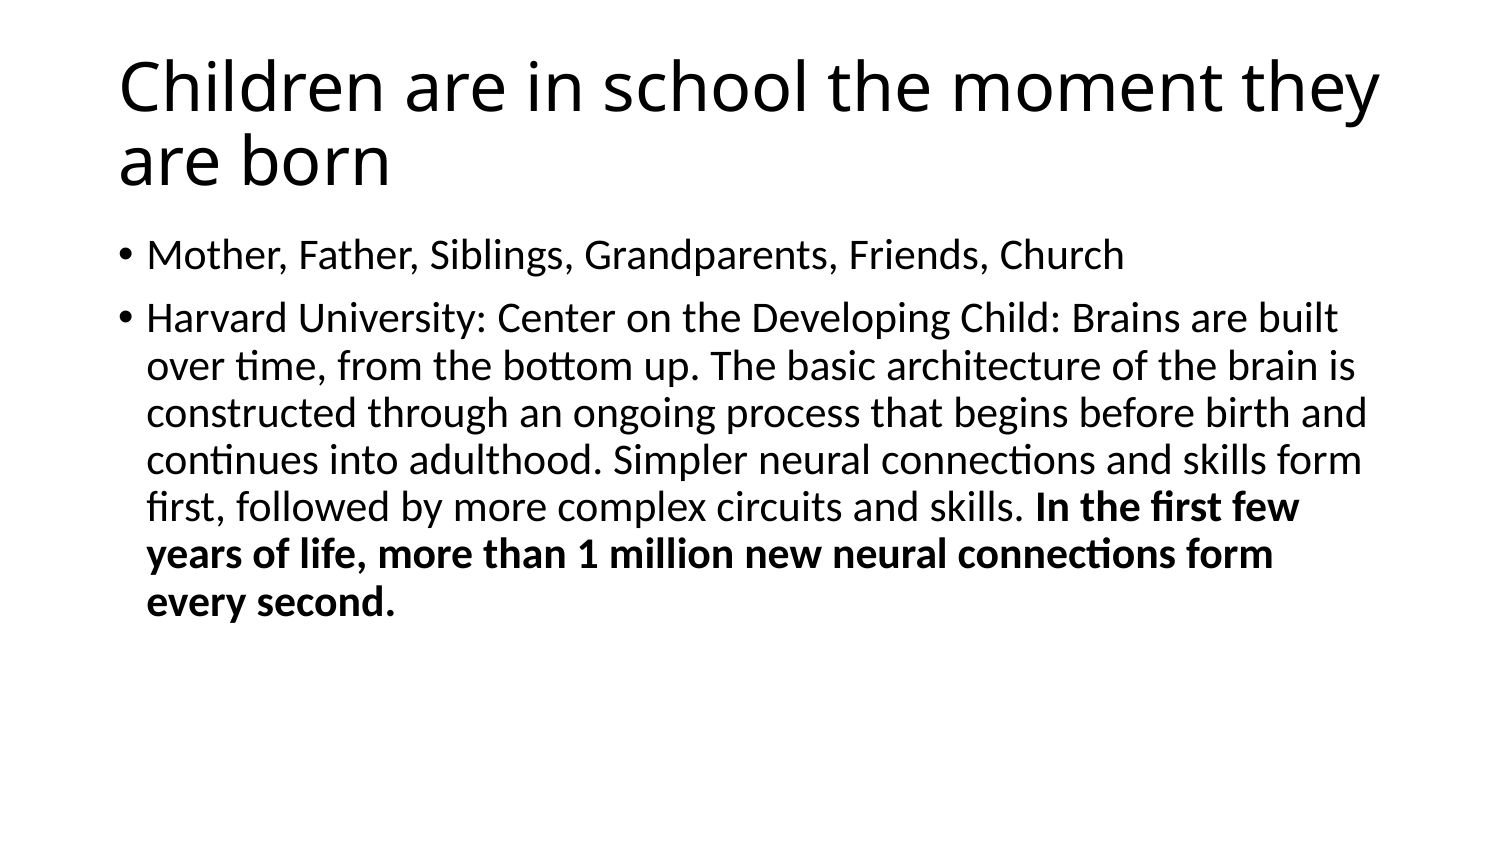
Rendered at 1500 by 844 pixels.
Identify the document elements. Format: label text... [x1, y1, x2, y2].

list Mother, Father, Siblings, Grandparents, Friends, Church Harvard University: Center on the Developing Child: Brains are built over time, from the bottom up. The basic architecture of the brain is constructed through an ongoing process that begins before birth and continues into adulthood. Simpler neural connections and skills form first, followed by more complex circuits and skills. In the first few years of life, more than 1 million new neural connections form every second. [103, 224, 1397, 760]
title Children are in school the moment they are born [103, 44, 1397, 208]
